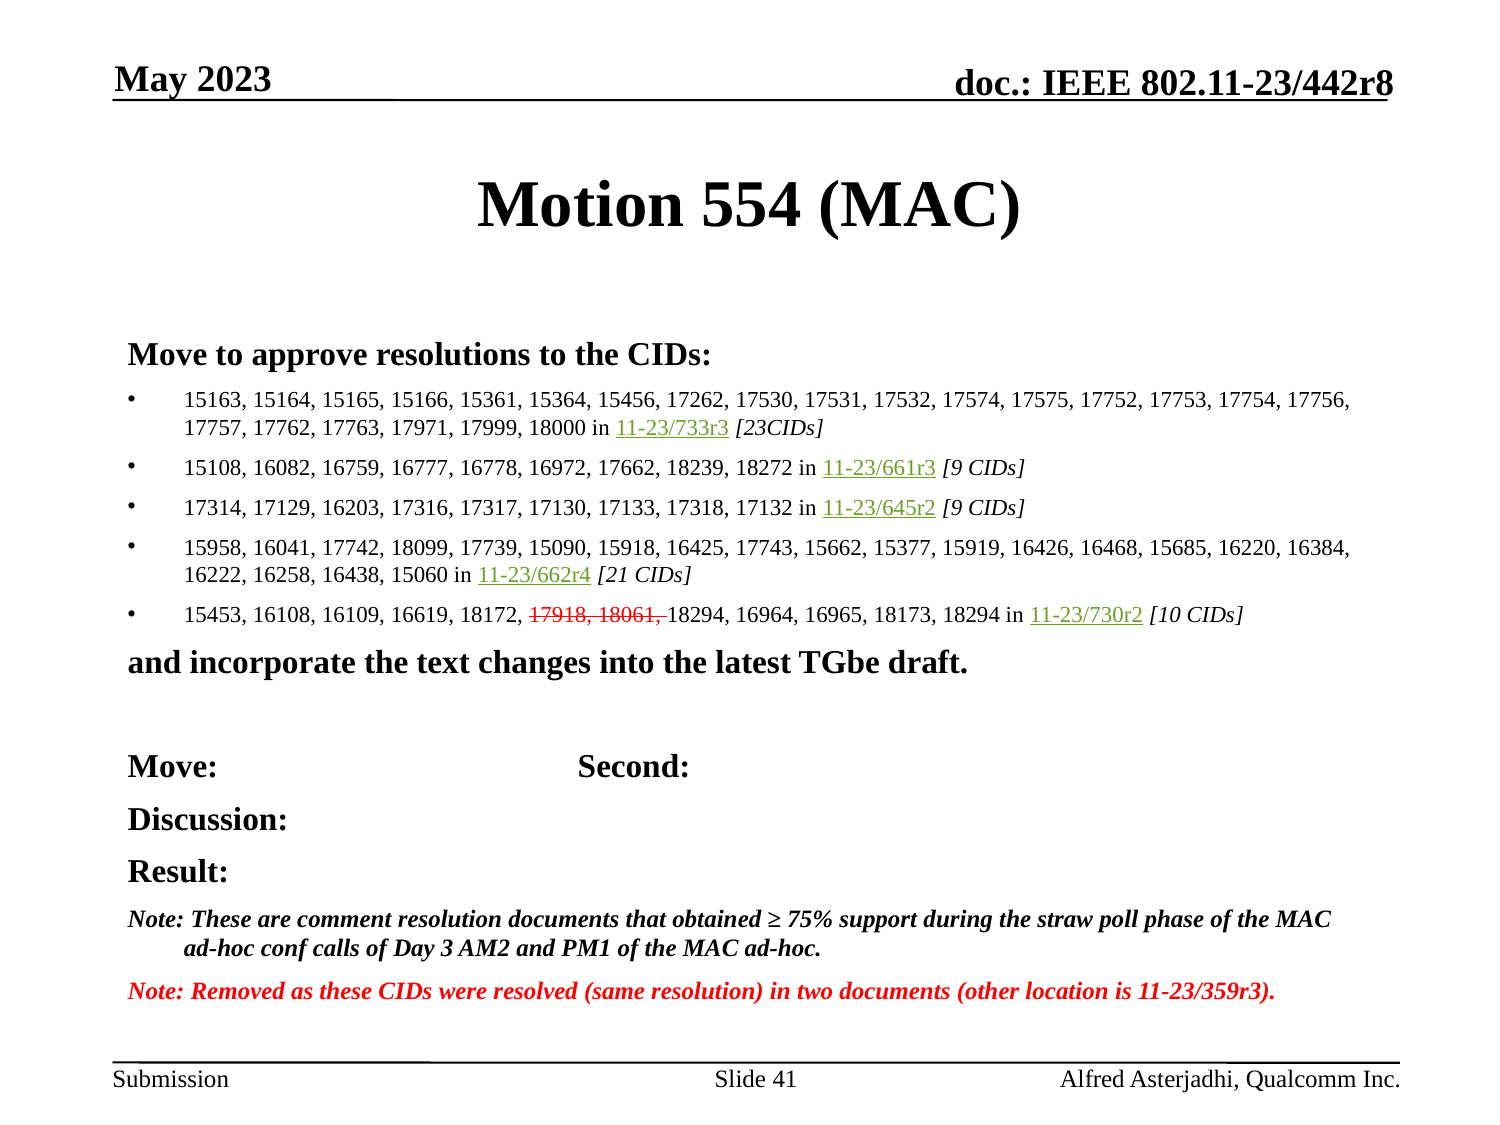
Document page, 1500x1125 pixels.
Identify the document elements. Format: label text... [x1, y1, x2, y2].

list Move to approve resolutions to the CIDs: 15163, 15164, 15165, 15166, 15361, 15364, 15456, 17262, 17530, 17531, 17532, 17574, 17575, 17752, 17753, 17754, 17756, 17757, 17762, 17763, 17971, 17999, 18000 in 11-23/733r3 [23CIDs] 15108, 16082, 16759, 16777, 16778, 16972, 17662, 18239, 18272 in 11-23/661r3 [9 CIDs] 17314, 17129, 16203, 17316, 17317, 17130, 17133, 17318, 17132 in 11-23/645r2 [9 CIDs] 15958, 16041, 17742, 18099, 17739, 15090, 15918, 16425, 17743, 15662, 15377, 15919, 16426, 16468, 15685, 16220, 16384, 16222, 16258, 16438, 15060 in 11-23/662r4 [21 CIDs] 15453, 16108, 16109, 16619, 18172, 17918, 18061, 18294, 16964, 16965, 18173, 18294 in 11-23/730r2 [10 CIDs] and incorporate the text changes into the latest TGbe draft. Move: Second: Discussion: Result: Note: These are comment resolution documents that obtained ≥ 75% support during the straw poll phase of the MAC ad-hoc conf calls of Day 3 AM2 and PM1 of the MAC ad-hoc. Note: Removed as these CIDs were resolved (same resolution) in two documents (other location is 11-23/359r3). [112, 324, 1388, 1063]
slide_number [114, 54, 423, 100]
title Motion 554 (MAC) [112, 112, 1388, 288]
footer Alfred Asterjadhi, Qualcomm Inc. [878, 1061, 1402, 1093]
slide_number Slide 41 [712, 1061, 800, 1123]
